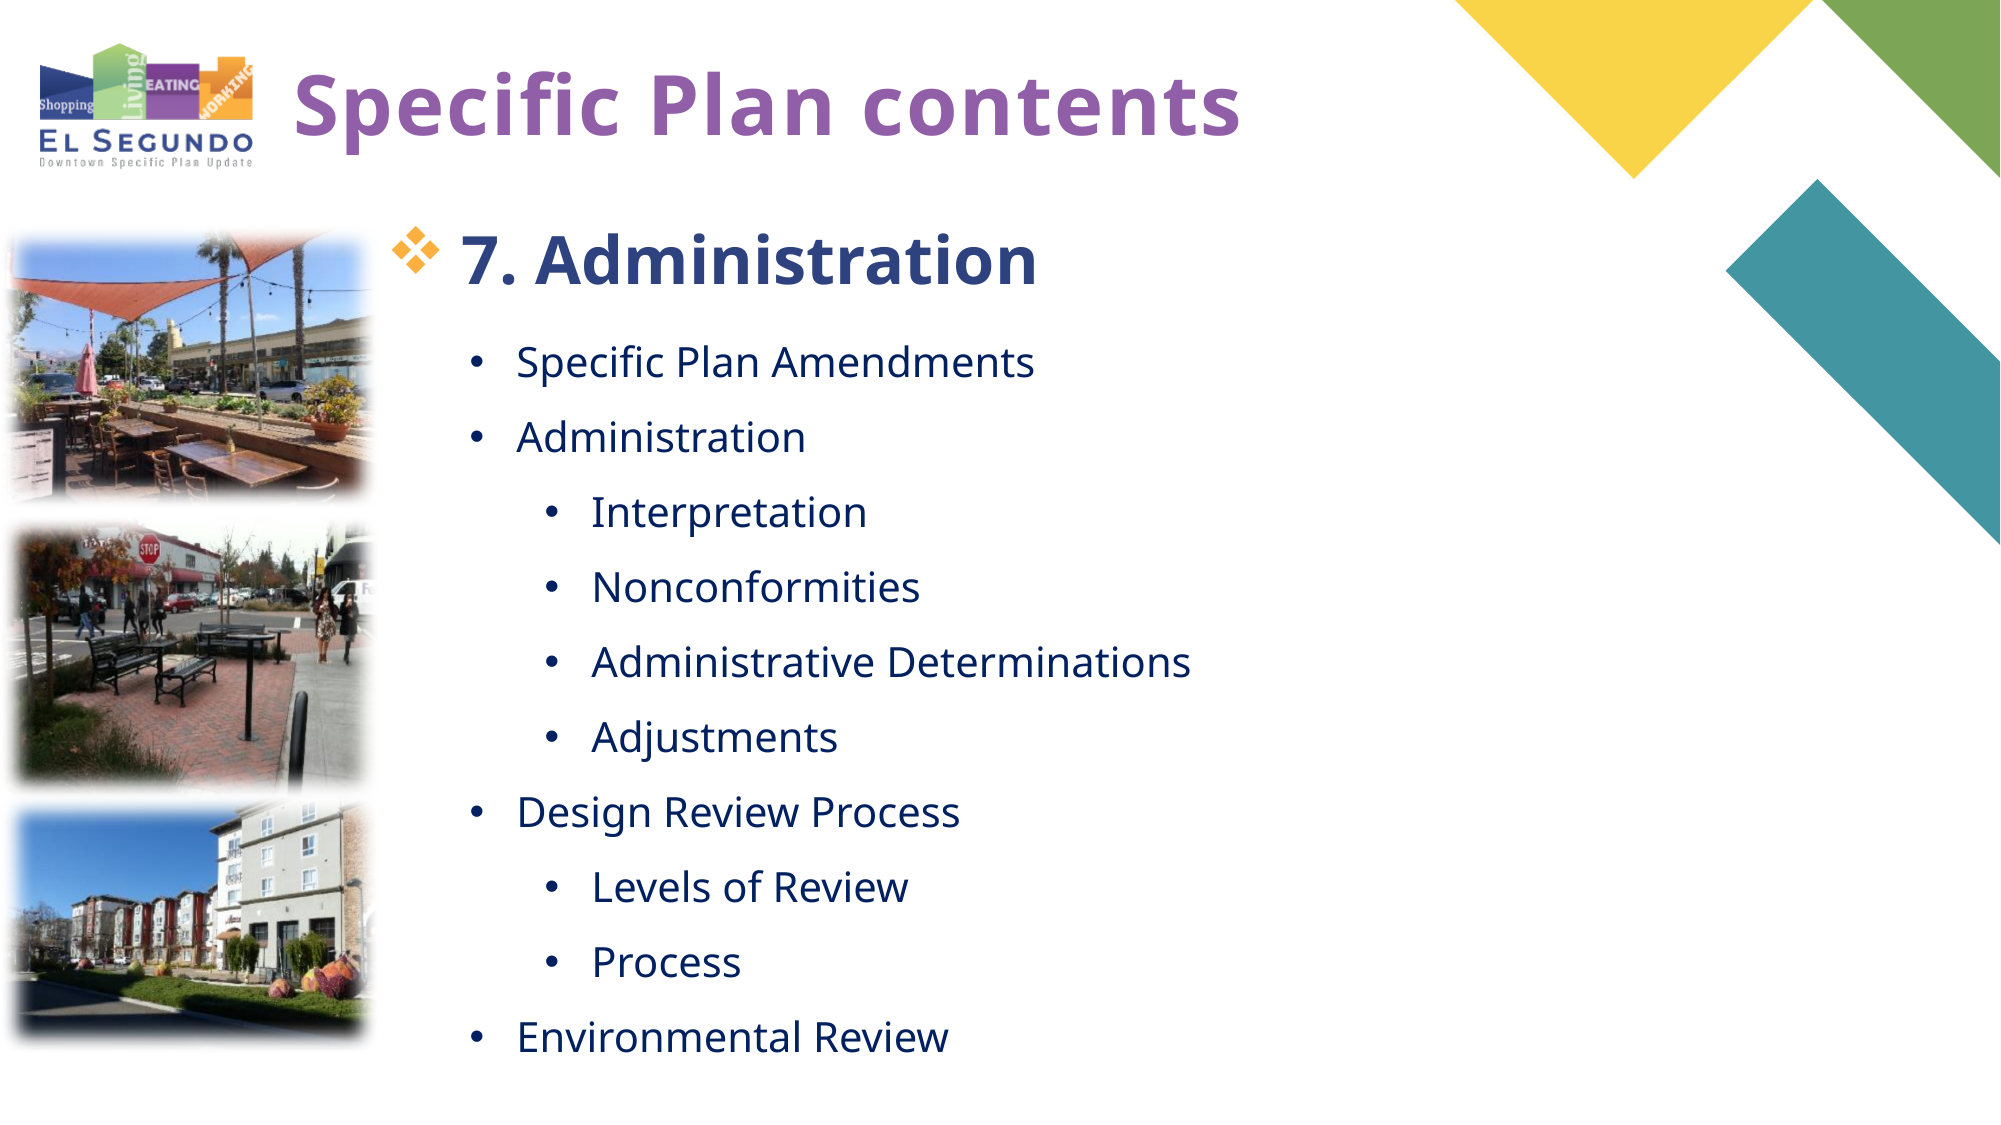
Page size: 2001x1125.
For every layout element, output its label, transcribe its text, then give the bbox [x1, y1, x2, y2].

picture [30, 38, 263, 175]
picture [0, 515, 379, 1054]
text_box Specific Plan contents [293, 18, 1499, 154]
picture [0, 225, 379, 509]
text_box 7. Administration [296, 210, 1571, 405]
text_box Specific Plan Amendments Administration Interpretation Nonconformities Administrative Determinations Adjustments Design Review Process Levels of Review Process Environmental Review [454, 303, 1641, 1069]
